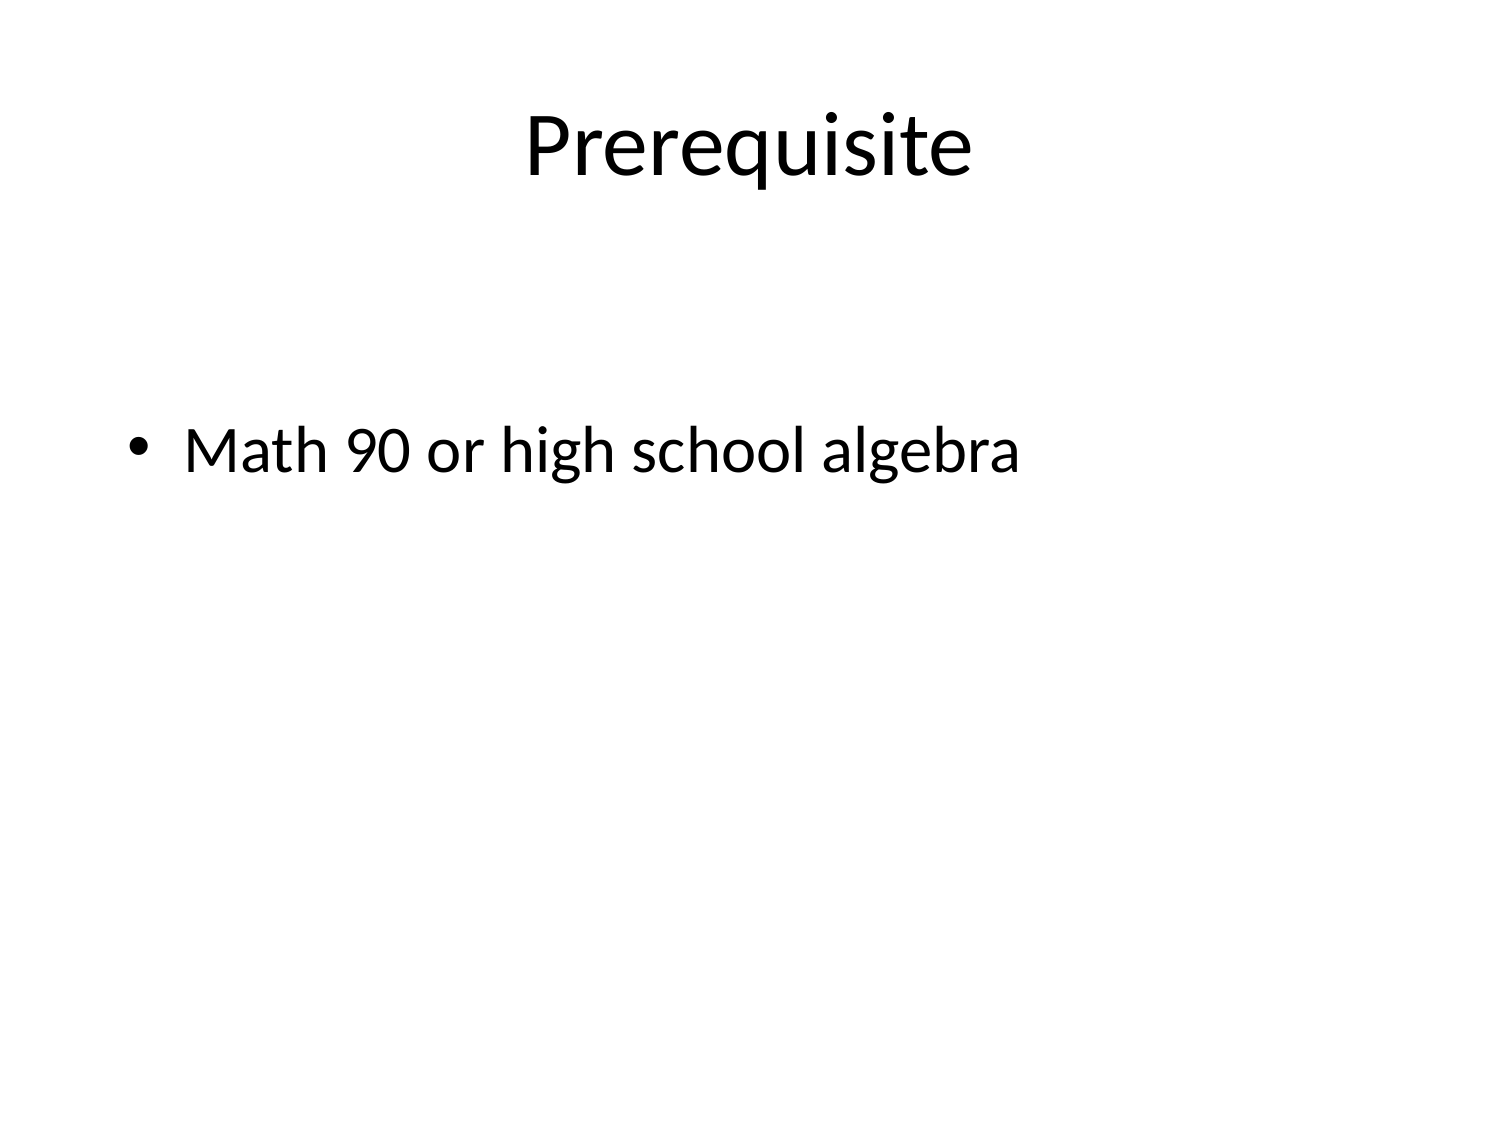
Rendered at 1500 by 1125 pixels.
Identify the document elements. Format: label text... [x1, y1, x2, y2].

title Prerequisite [75, 45, 1425, 233]
list Math 90 or high school algebra [112, 324, 1388, 538]
